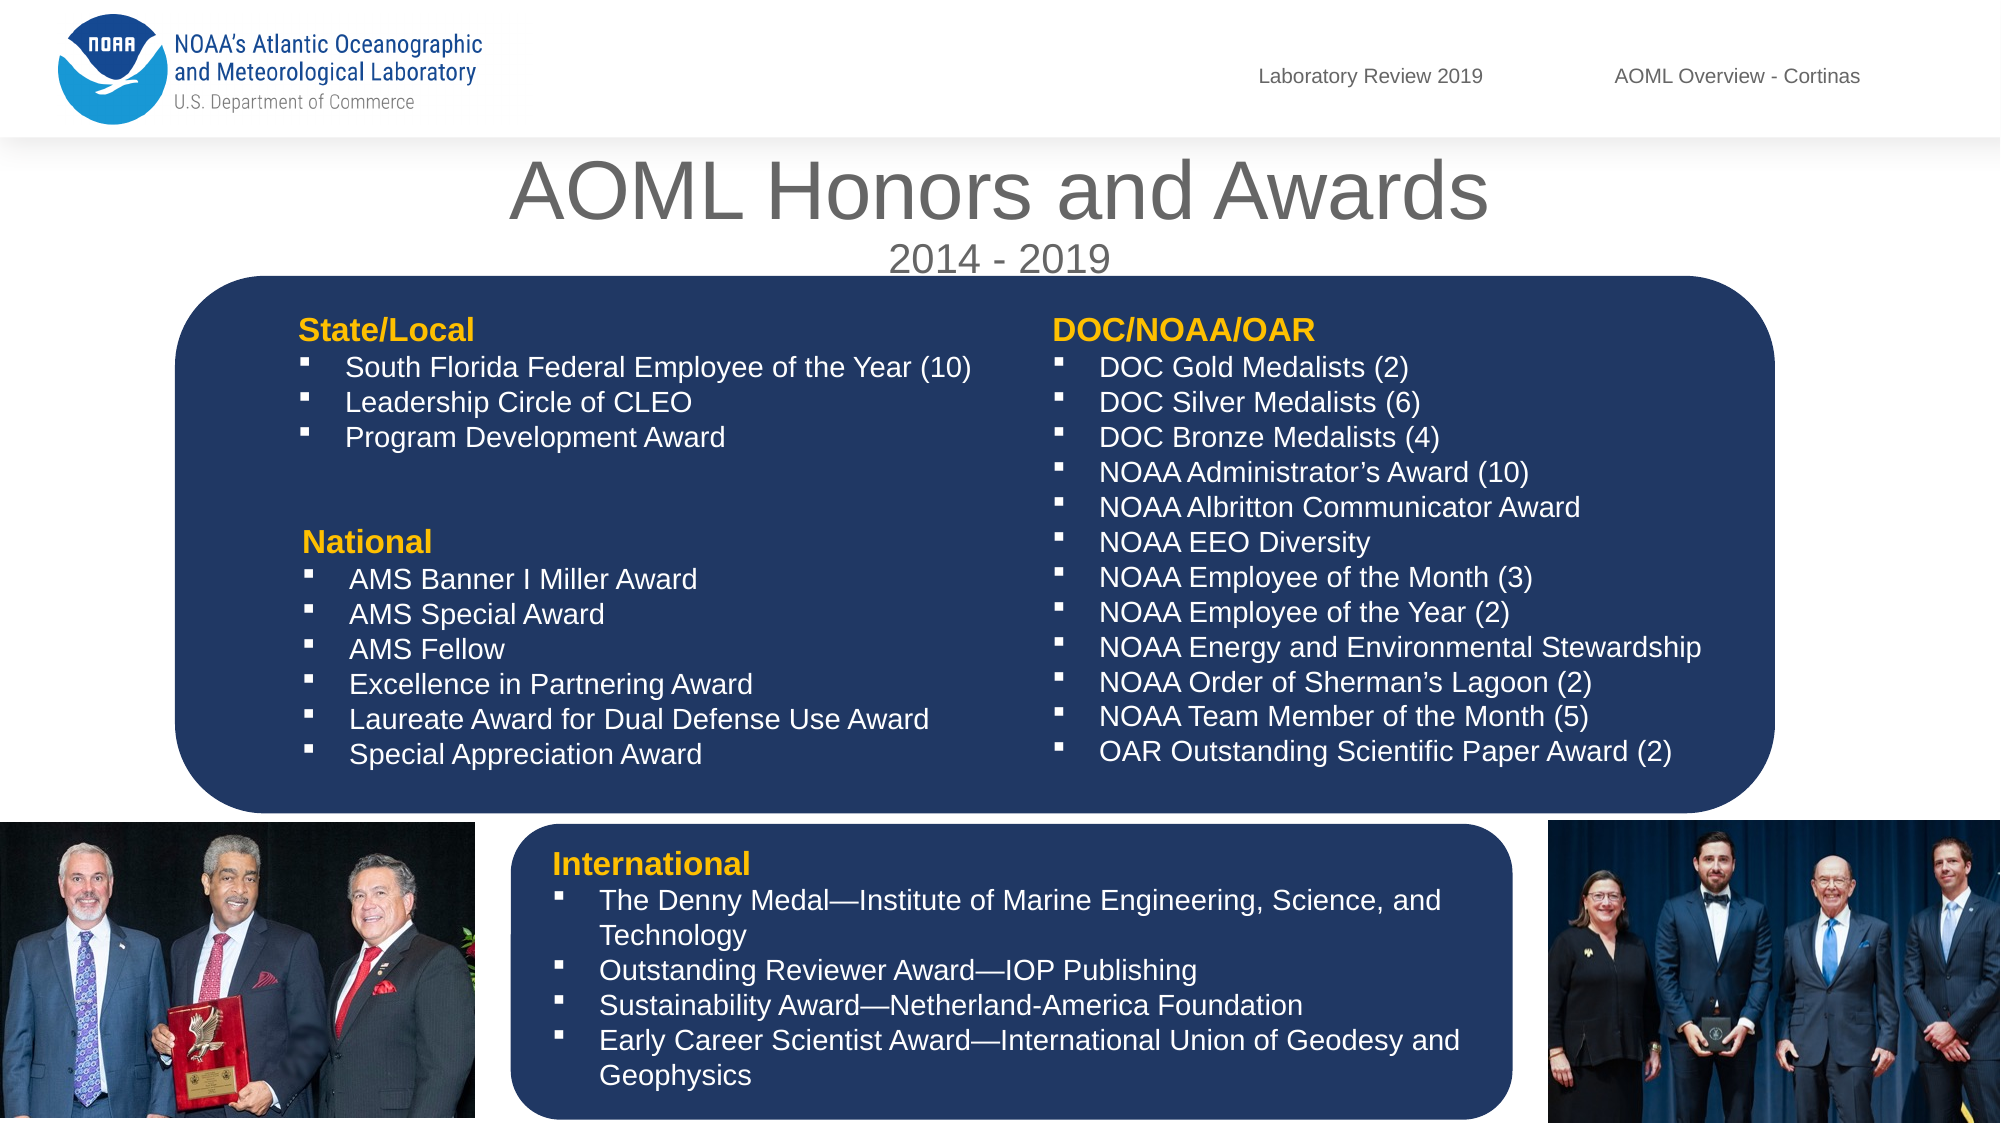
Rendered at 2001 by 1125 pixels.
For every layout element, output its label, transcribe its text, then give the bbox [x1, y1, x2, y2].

text_box International The Denny Medal—Institute of Marine Engineering, Science, and Technology Outstanding Reviewer Award—IOP Publishing Sustainability Award—Netherland-America Foundation Early Career Scientist Award—International Union of Geodesy and Geophysics [537, 834, 1513, 1099]
picture [0, 822, 475, 1118]
text_box [173, 274, 1776, 815]
text_box State/Local South Florida Federal Employee of the Year (10) Leadership Circle of CLEO Program Development Award [283, 300, 1000, 461]
text_box DOC/NOAA/OAR DOC Gold Medalists (2) DOC Silver Medalists (6) DOC Bronze Medalists (4) NOAA Administrator’s Award (10) NOAA Albritton Communicator Award NOAA EEO Diversity NOAA Employee of the Month (3) NOAA Employee of the Year (2) NOAA Energy and Environmental Stewardship NOAA Order of Sherman’s Lagoon (2) NOAA Team Member of the Month (5) OAR Outstanding Scientific Paper Award (2) [1037, 300, 1730, 776]
text_box [509, 822, 1505, 1121]
text_box National AMS Banner I Miller Award AMS Special Award AMS Fellow Excellence in Partnering Award Laureate Award for Dual Defense Use Award Special Appreciation Award [287, 512, 963, 778]
picture [1548, 820, 2000, 1123]
